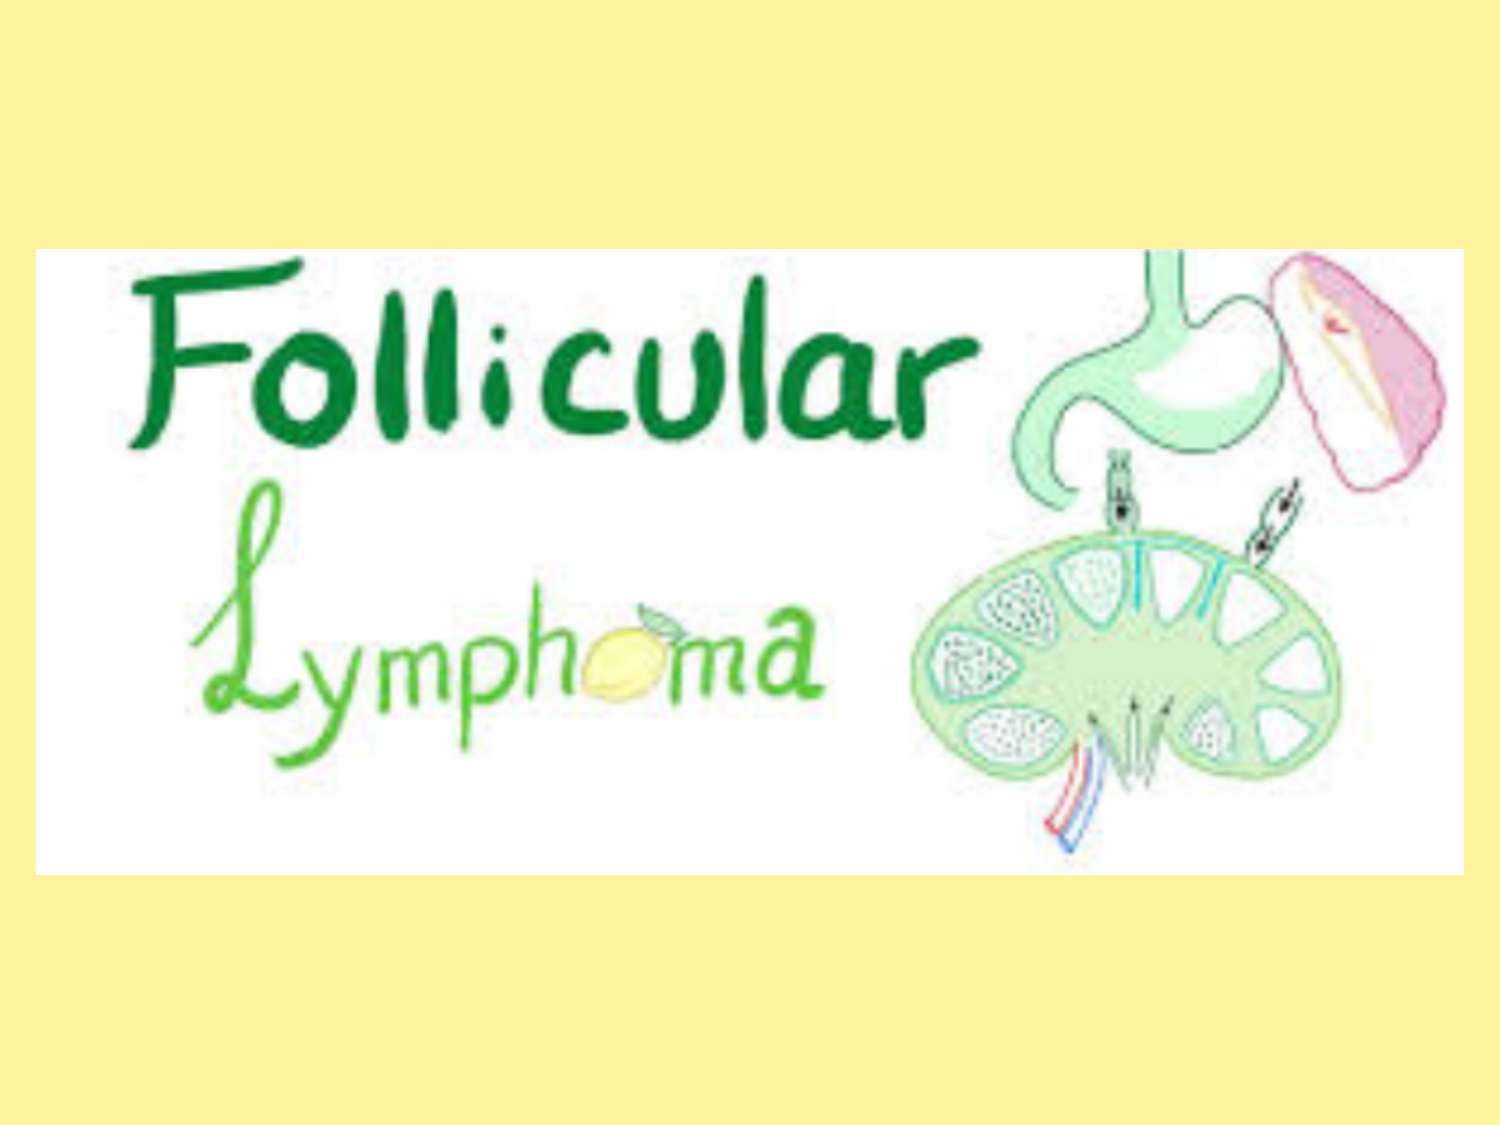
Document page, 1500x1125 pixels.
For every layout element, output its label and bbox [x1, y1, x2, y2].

picture [36, 249, 1464, 876]
